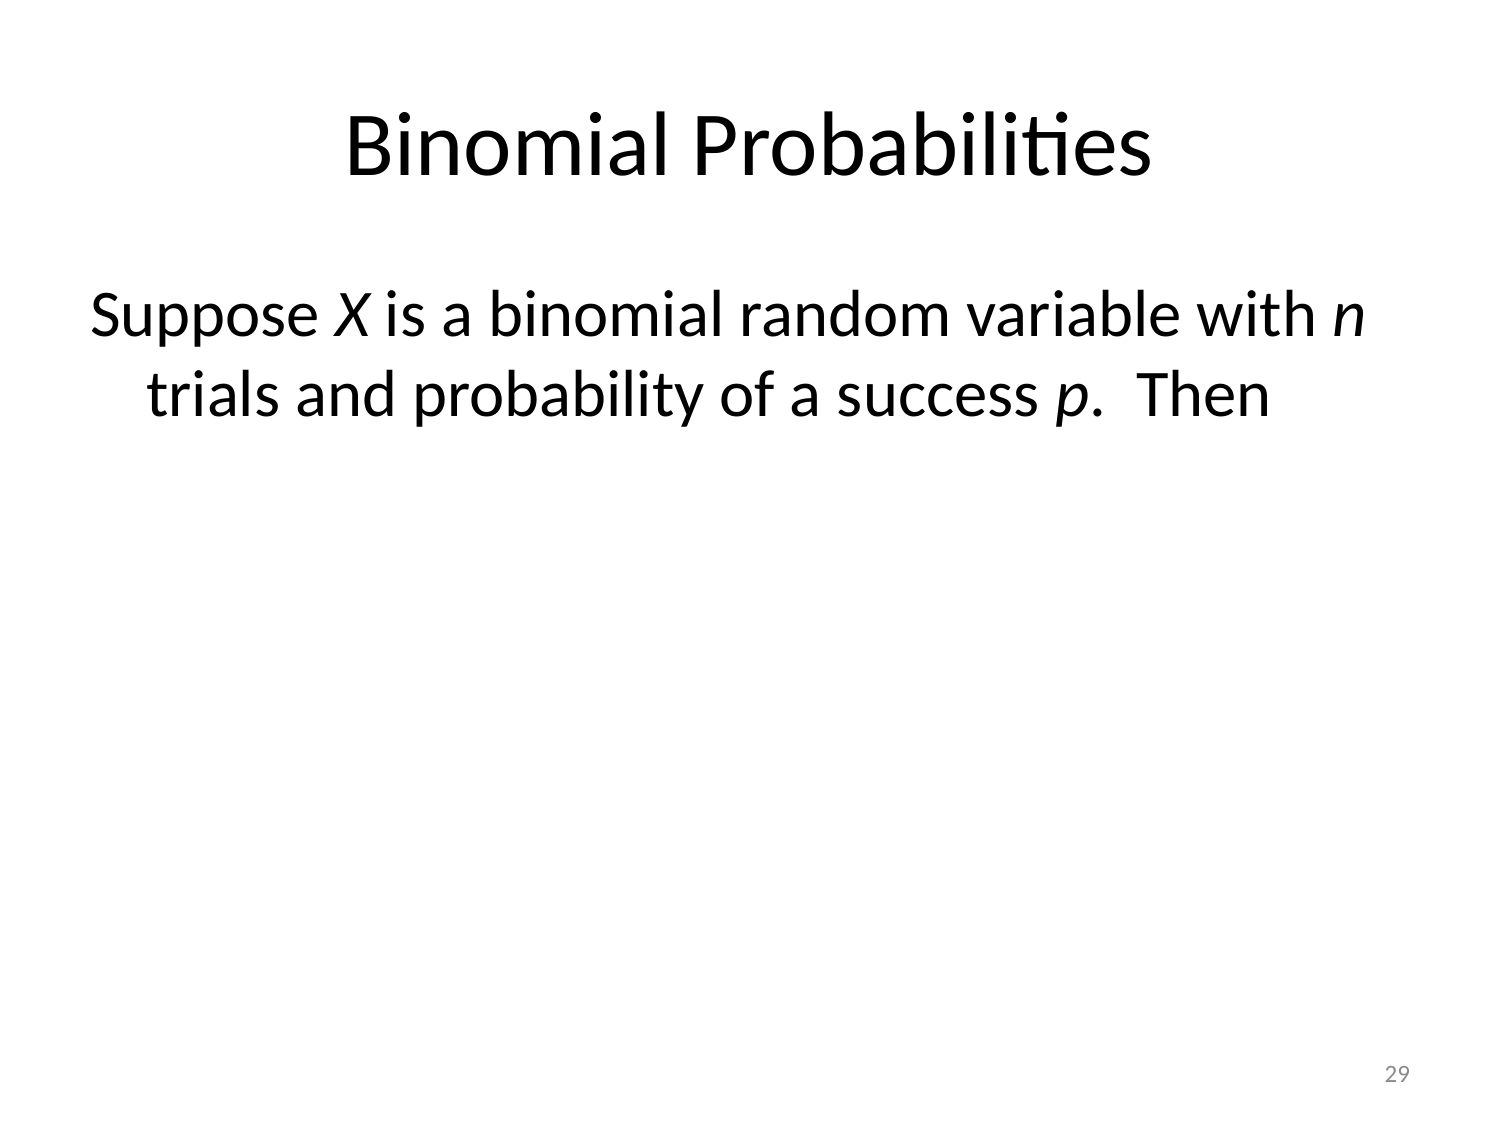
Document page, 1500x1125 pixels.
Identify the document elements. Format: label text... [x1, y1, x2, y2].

title Binomial Probabilities [75, 45, 1425, 233]
slide_number 29 [1074, 1042, 1425, 1103]
